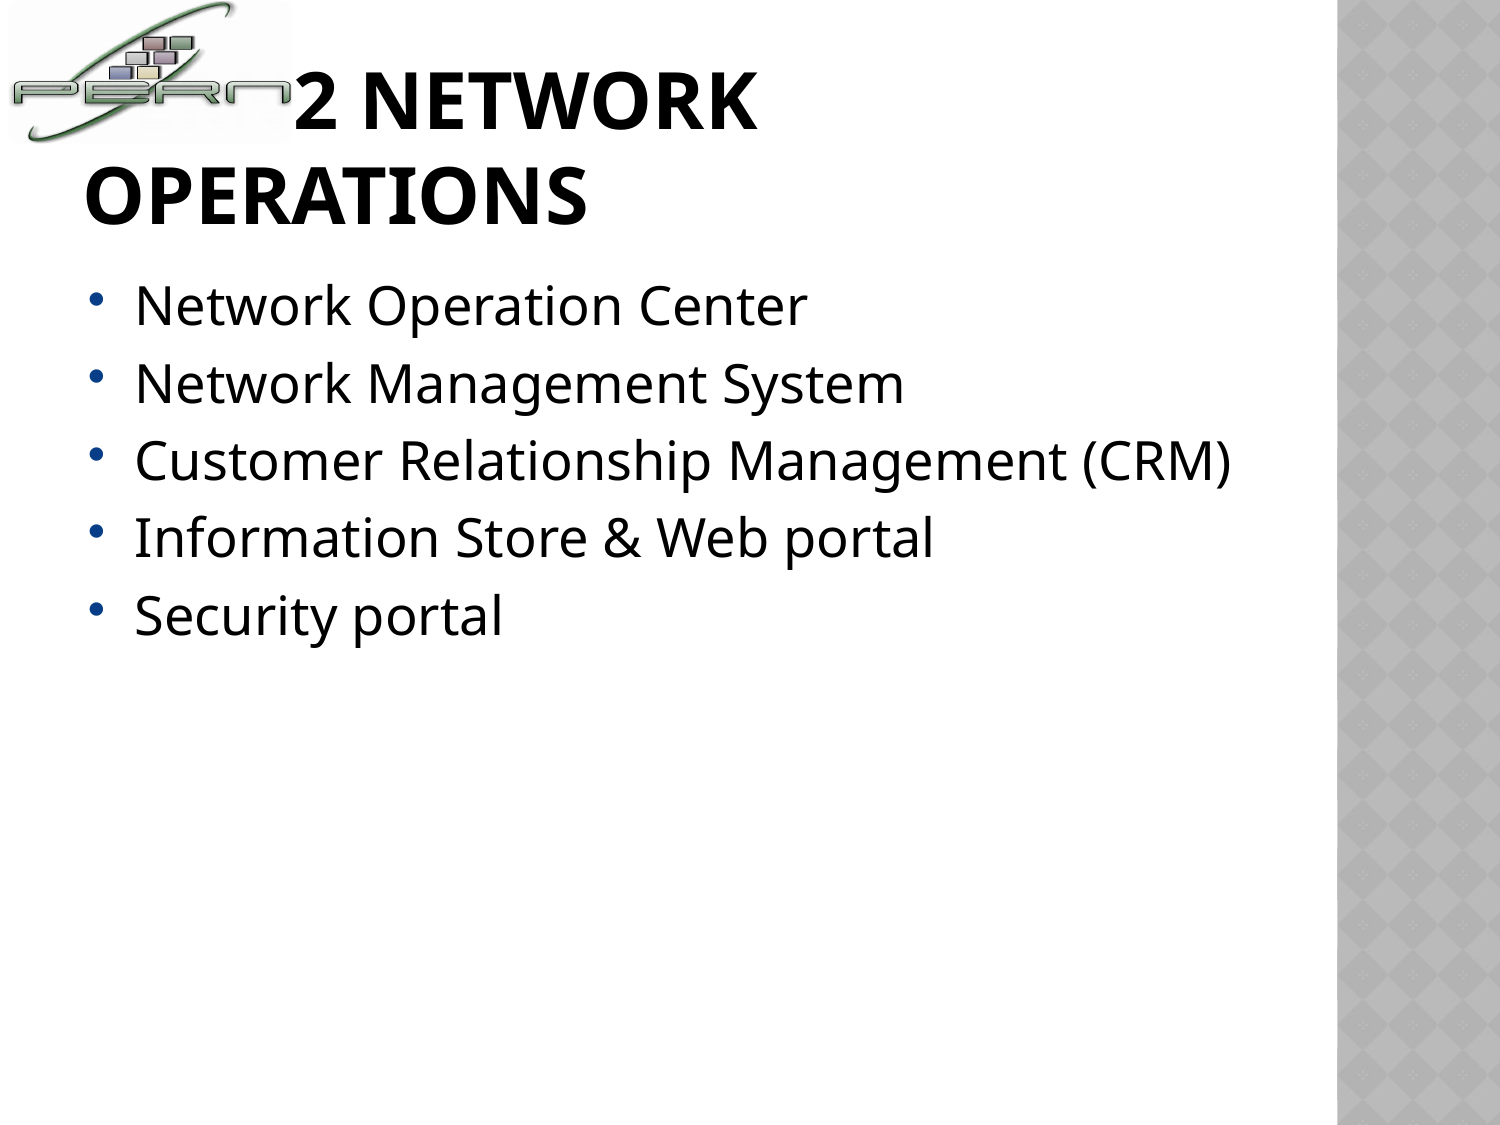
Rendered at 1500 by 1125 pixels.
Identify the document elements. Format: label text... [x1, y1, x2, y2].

picture [8, 0, 293, 145]
list Network Operation Center Network Management System Customer Relationship Management (CRM) Information Store & Web portal Security portal [75, 264, 1263, 1059]
title PERN2 Network Operations [75, 52, 1263, 240]
